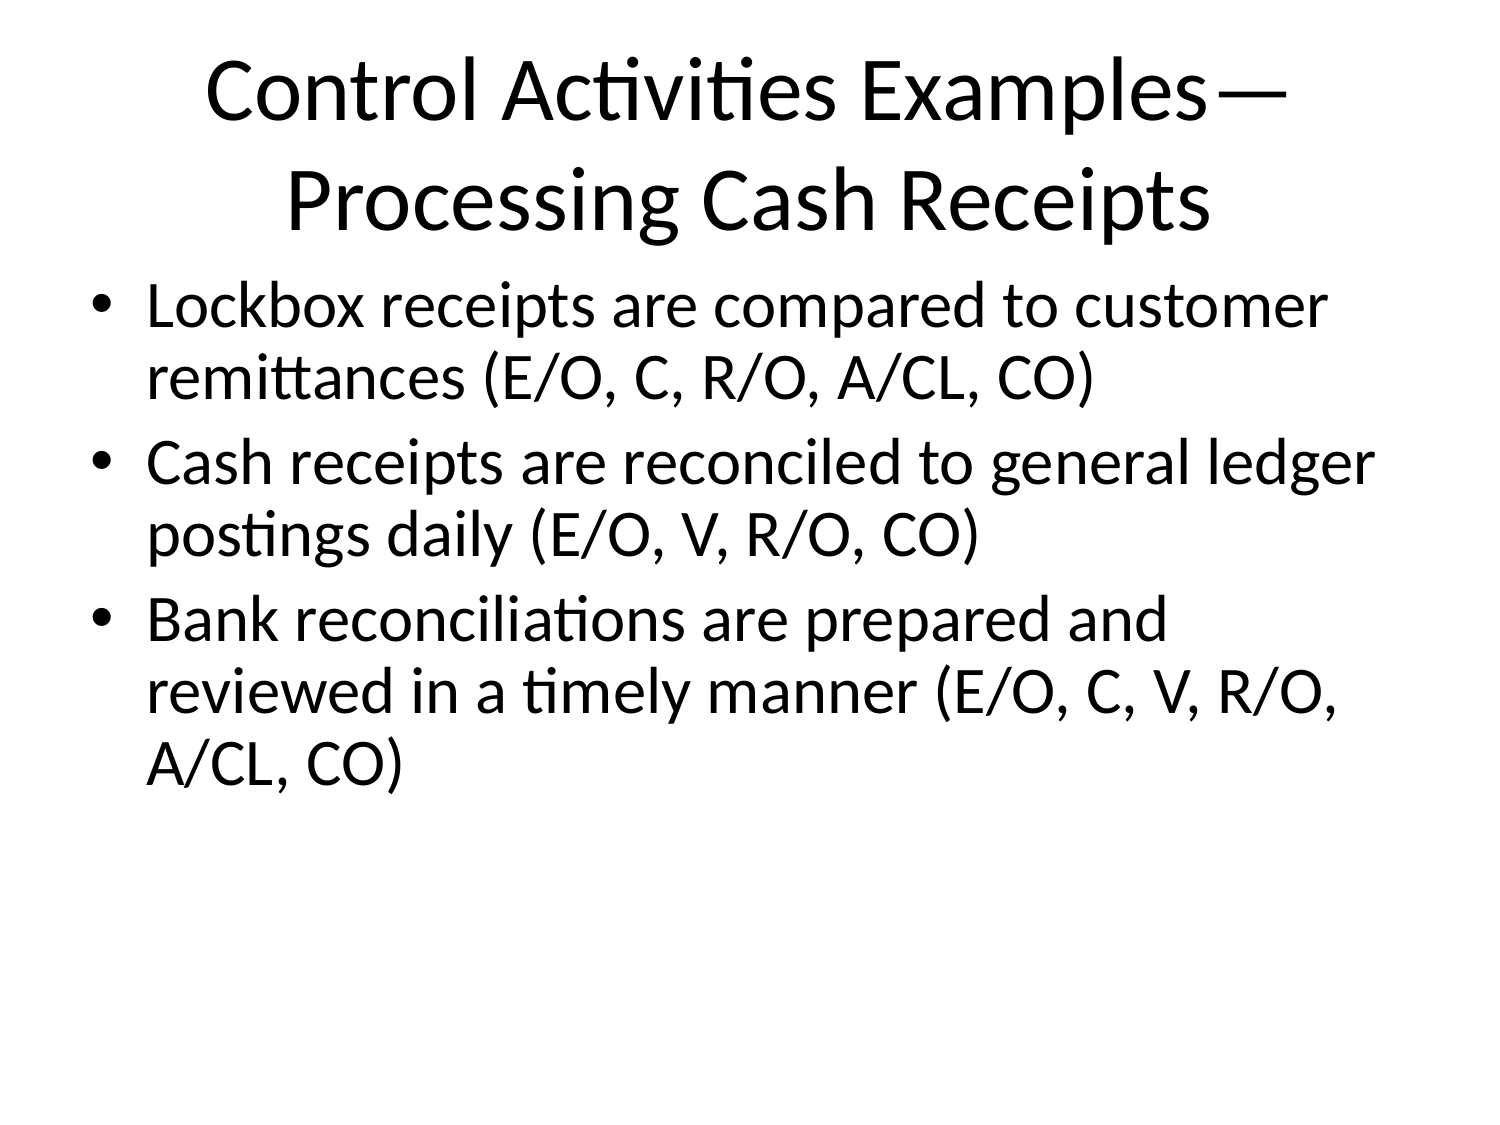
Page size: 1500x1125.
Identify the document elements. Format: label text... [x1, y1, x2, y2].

title Control Activities Examples— Processing Cash Receipts [75, 45, 1425, 233]
list Lockbox receipts are compared to customer remittances (E/O, C, R/O, A/CL, CO) Cash receipts are reconciled to general ledger postings daily (E/O, V, R/O, CO) Bank reconciliations are prepared and reviewed in a timely manner (E/O, C, V, R/O, A/CL, CO) [75, 262, 1425, 1005]
